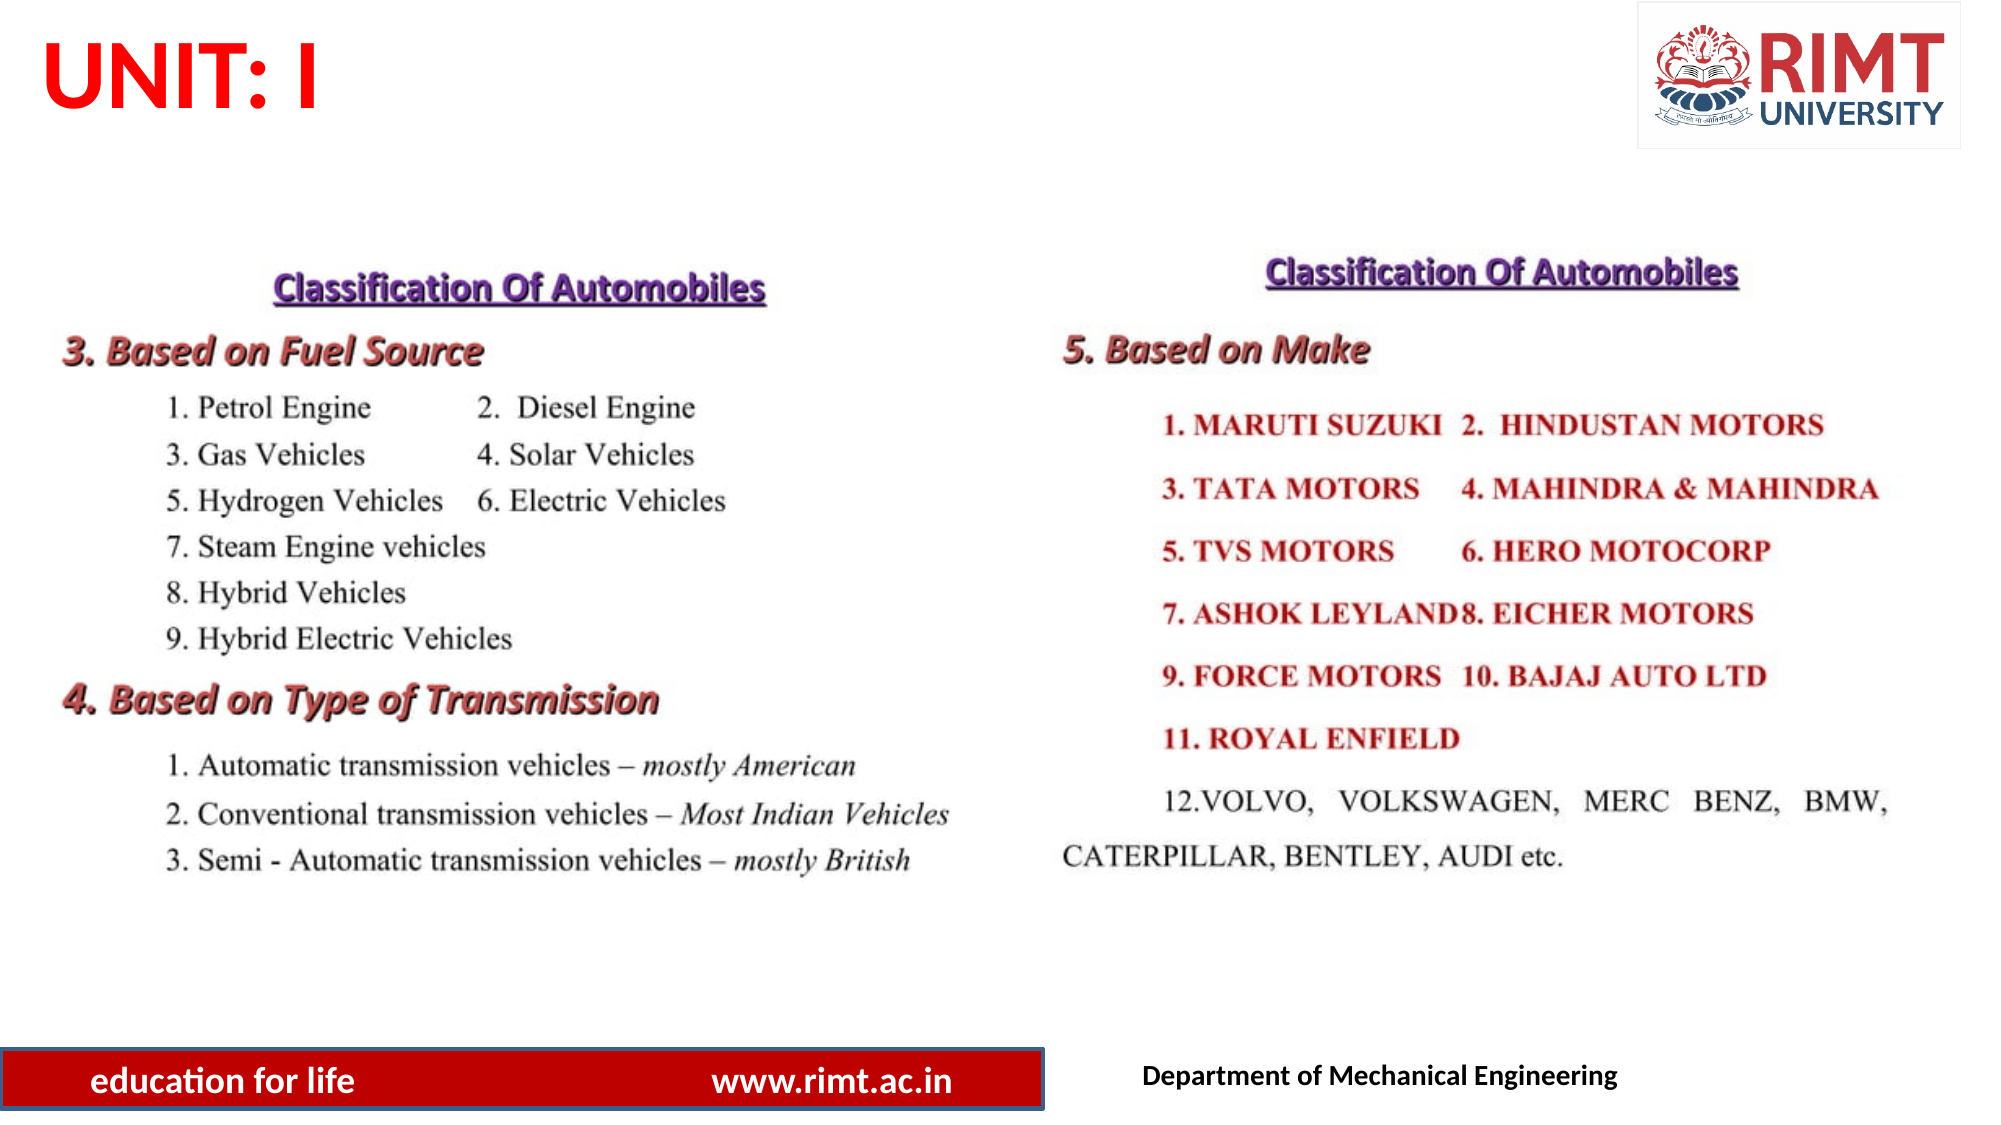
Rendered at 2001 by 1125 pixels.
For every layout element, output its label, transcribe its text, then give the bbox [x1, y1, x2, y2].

picture [1002, 199, 2000, 888]
picture [1637, 1, 1961, 149]
text_box education for life www.rimt.ac.in [0, 1047, 1045, 1111]
picture [0, 212, 963, 929]
text_box Department of Mechanical Engineering [1042, 1044, 1718, 1104]
text_box UNIT: I [0, 0, 363, 138]
